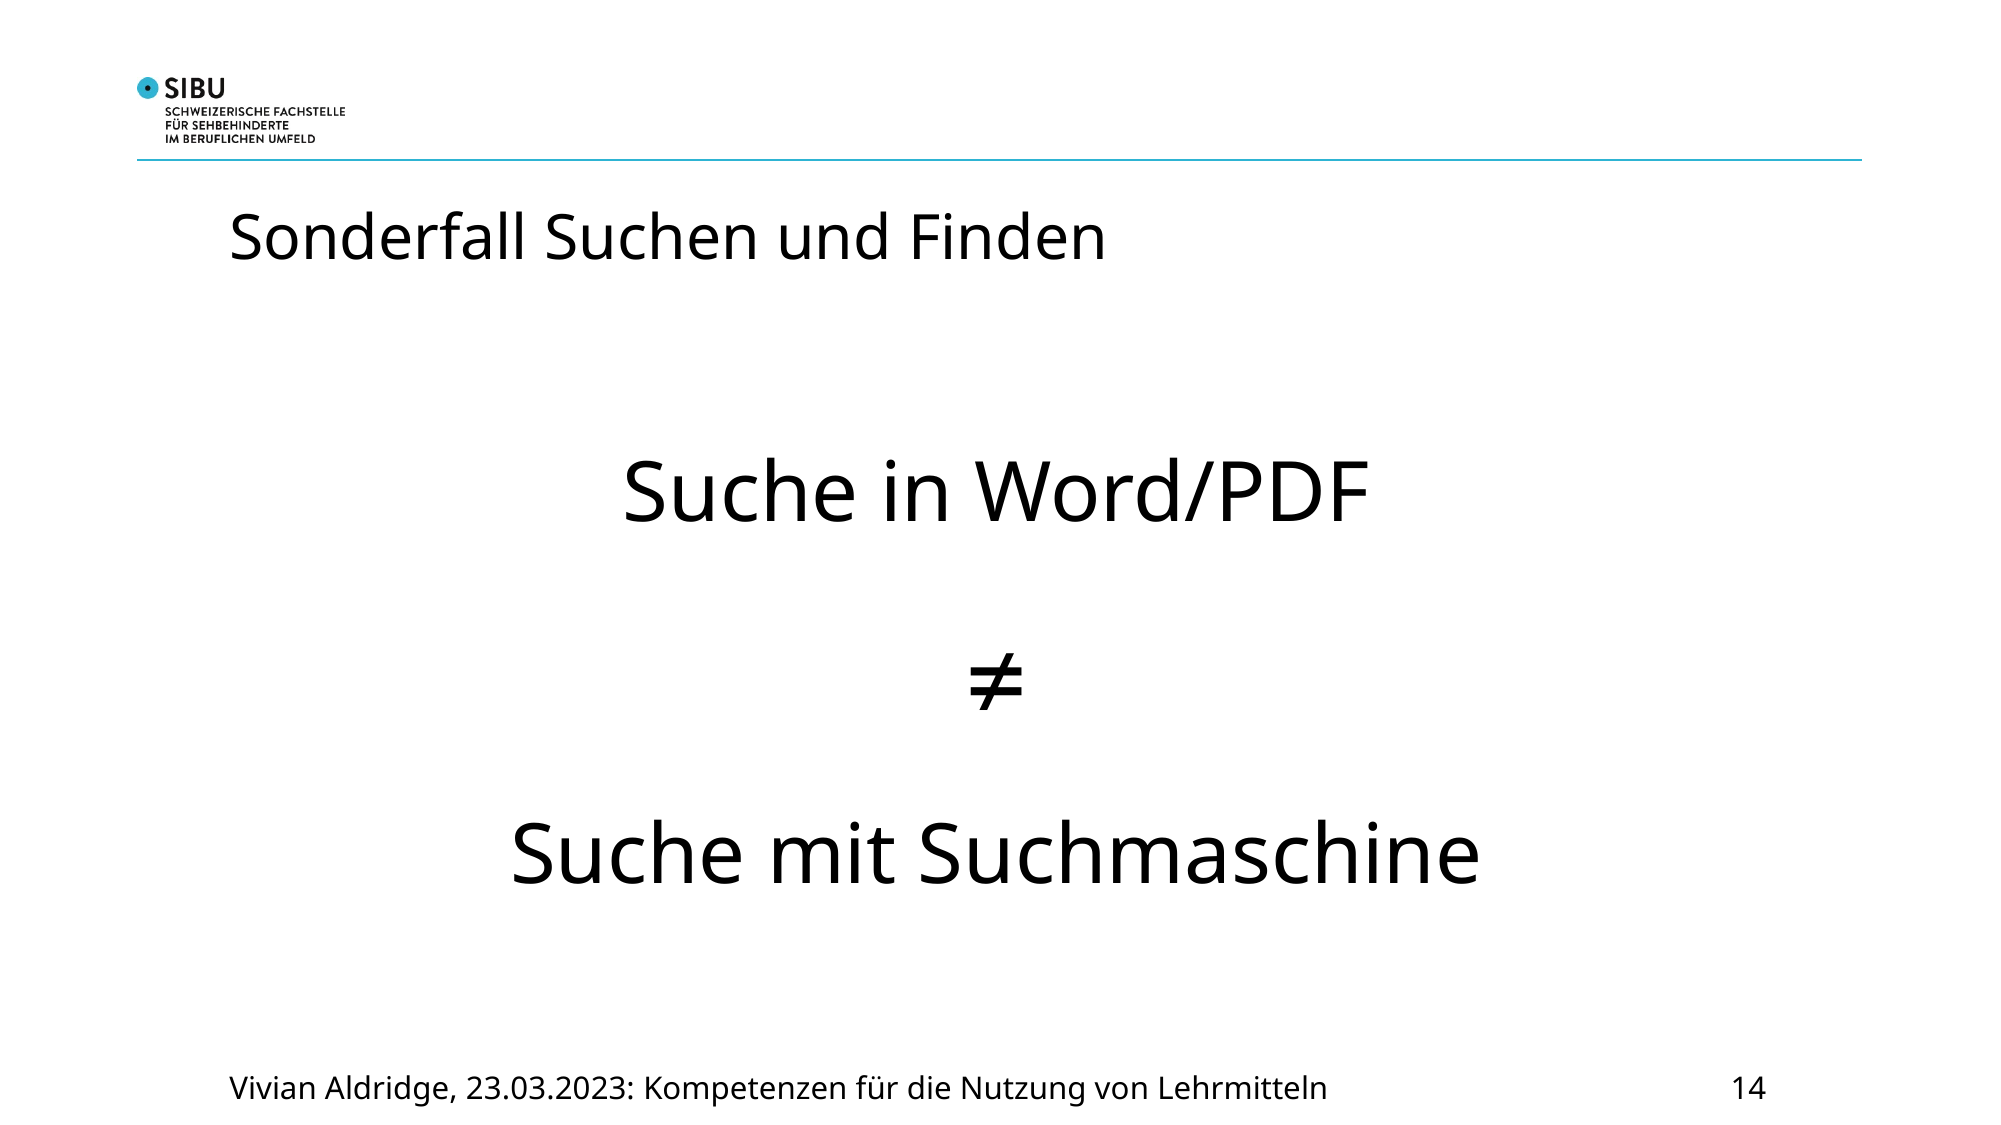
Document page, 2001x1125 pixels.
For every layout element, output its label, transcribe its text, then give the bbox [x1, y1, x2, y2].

footer Vivian Aldridge, 23.03.2023: Kompetenzen für die Nutzung von Lehrmitteln [229, 1068, 1444, 1104]
title Sonderfall Suchen und Finden [229, 196, 1764, 325]
picture [137, 77, 345, 143]
slide_number 14 [1572, 1068, 1767, 1102]
list Suche in Word/PDF ≠ Suche mit Suchmaschine [229, 360, 1764, 1052]
